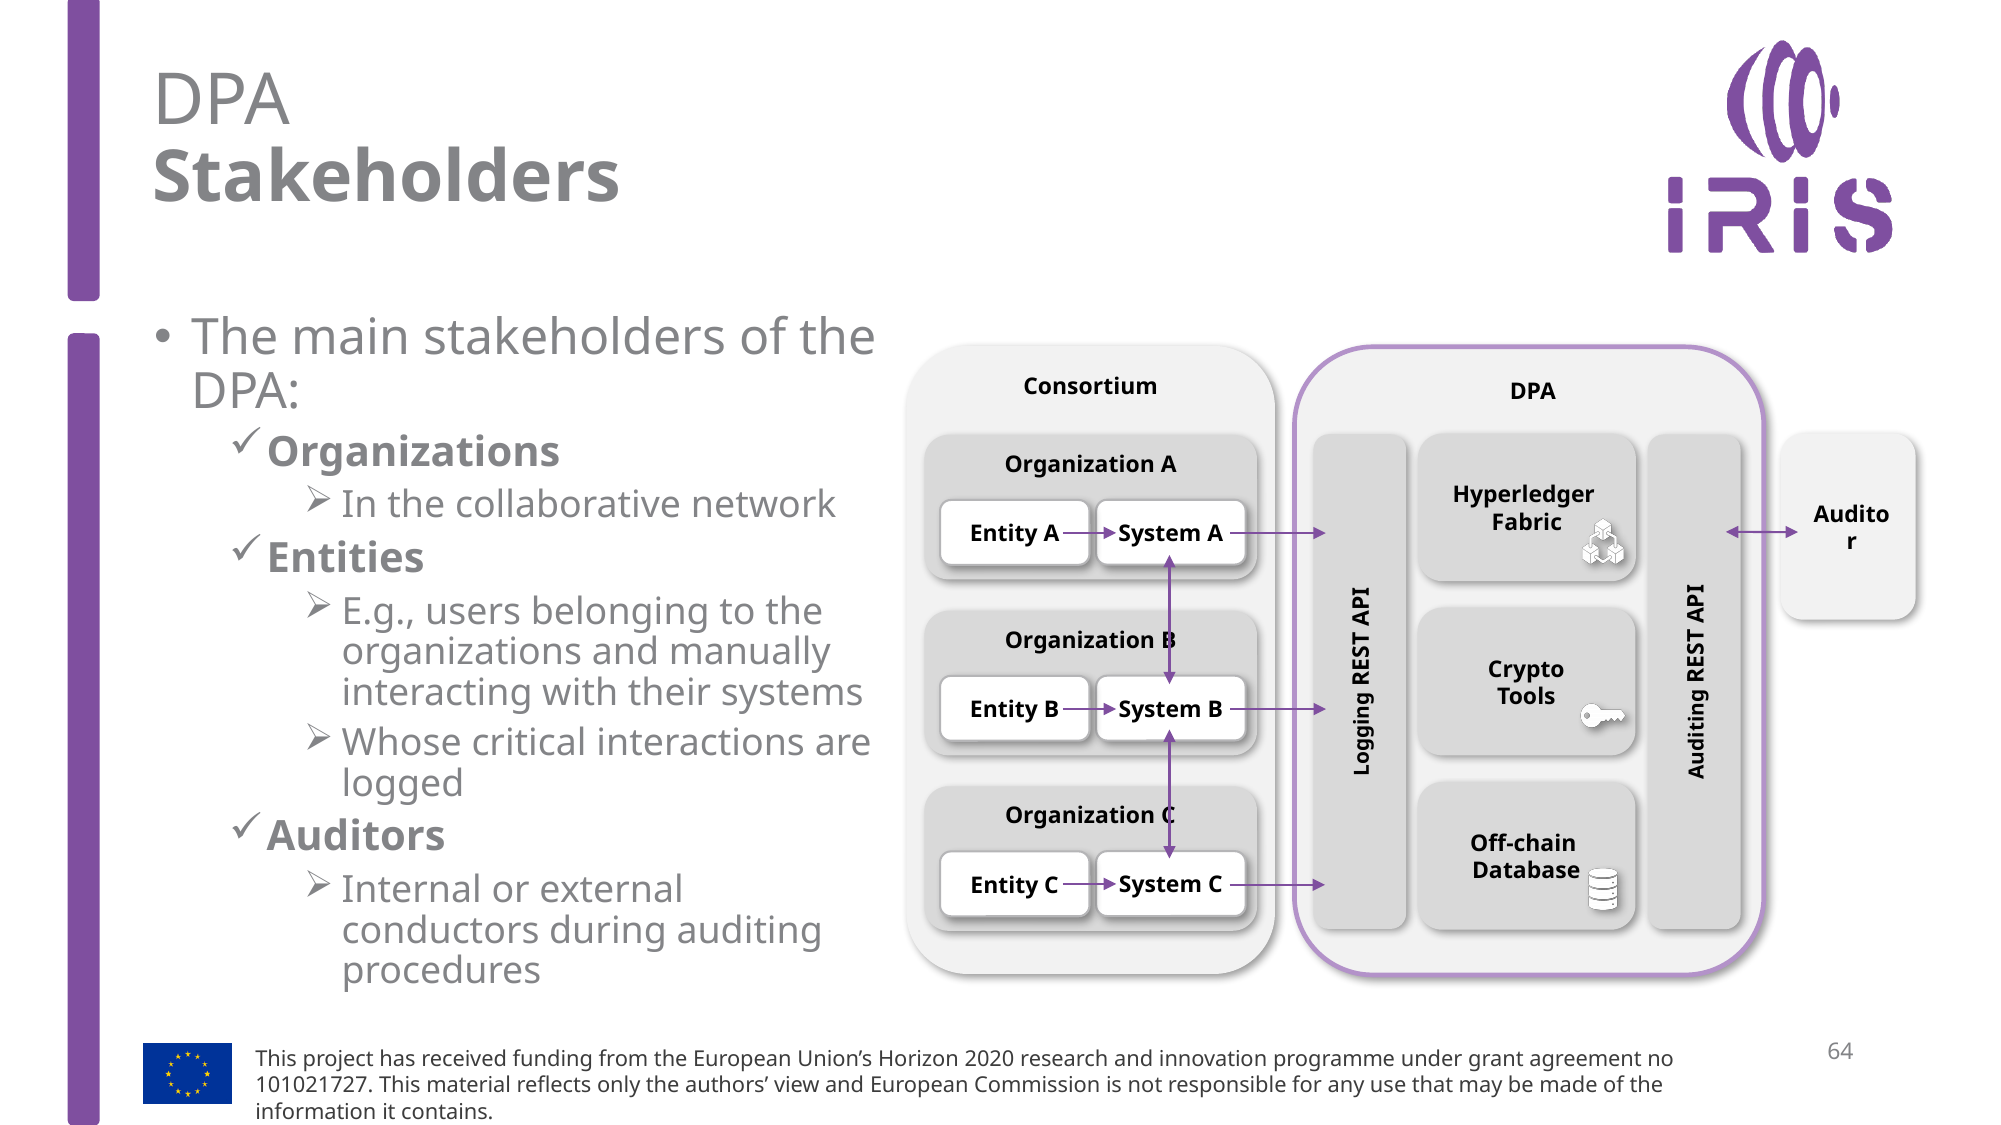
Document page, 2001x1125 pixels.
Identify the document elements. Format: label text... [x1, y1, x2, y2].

text_box The main stakeholders of the DPA: Organizations In the collaborative network Entities E.g., users belonging to the organizations and manually interacting with their systems Whose critical interactions are logged Auditors Internal or external conductors during auditing procedures [139, 304, 907, 1018]
title DPA Stakeholders [137, 55, 1655, 225]
picture [143, 1043, 232, 1104]
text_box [906, 345, 1916, 975]
slide_number 64 [1812, 1029, 1888, 1089]
picture [1634, 0, 1929, 281]
